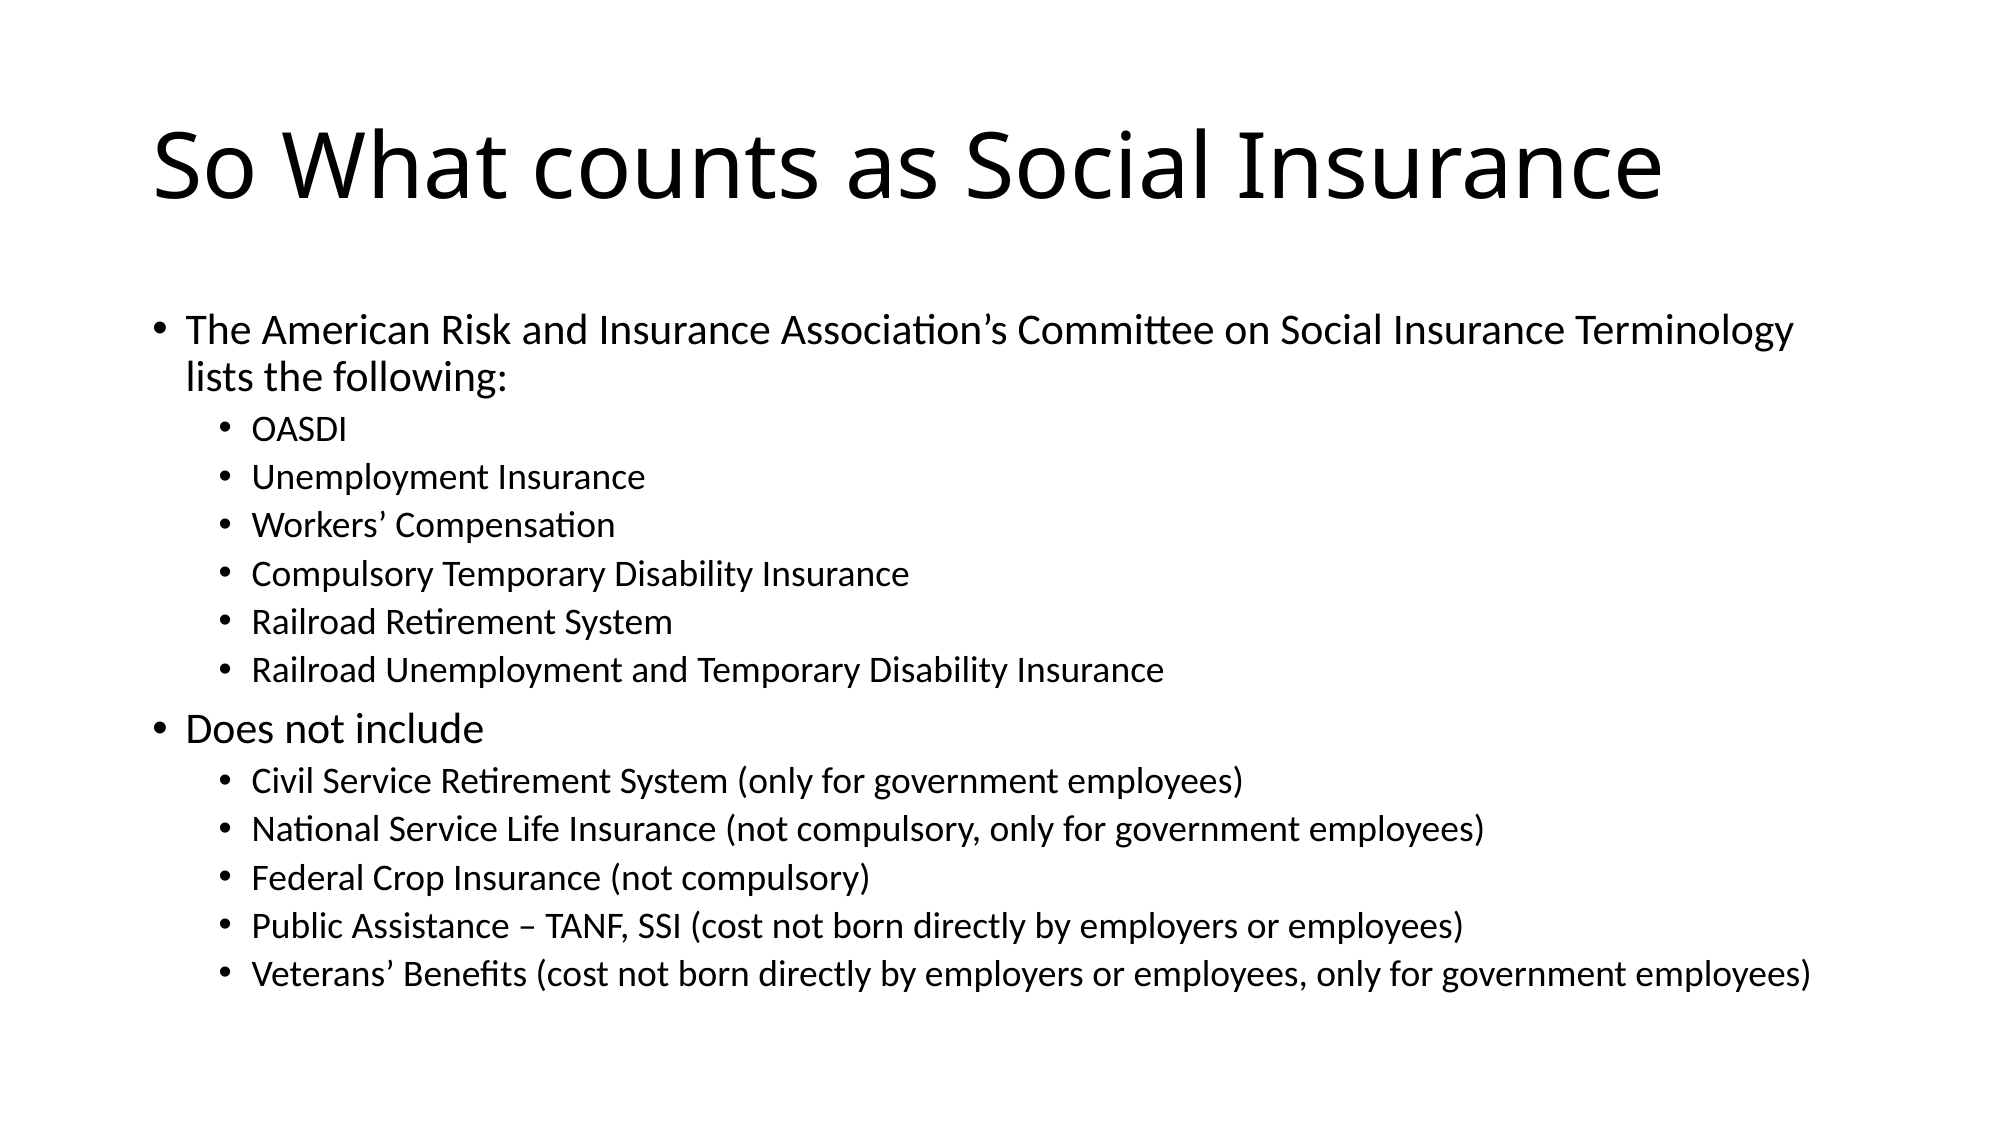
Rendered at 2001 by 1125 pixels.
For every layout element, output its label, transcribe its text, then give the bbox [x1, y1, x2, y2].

list The American Risk and Insurance Association’s Committee on Social Insurance Terminology lists the following: OASDI Unemployment Insurance Workers’ Compensation Compulsory Temporary Disability Insurance Railroad Retirement System Railroad Unemployment and Temporary Disability Insurance Does not include Civil Service Retirement System (only for government employees) National Service Life Insurance (not compulsory, only for government employees) Federal Crop Insurance (not compulsory) Public Assistance – TANF, SSI (cost not born directly by employers or employees) Veterans’ Benefits (cost not born directly by employers or employees, only for government employees) [137, 299, 1863, 1014]
title So What counts as Social Insurance [137, 59, 1863, 278]
